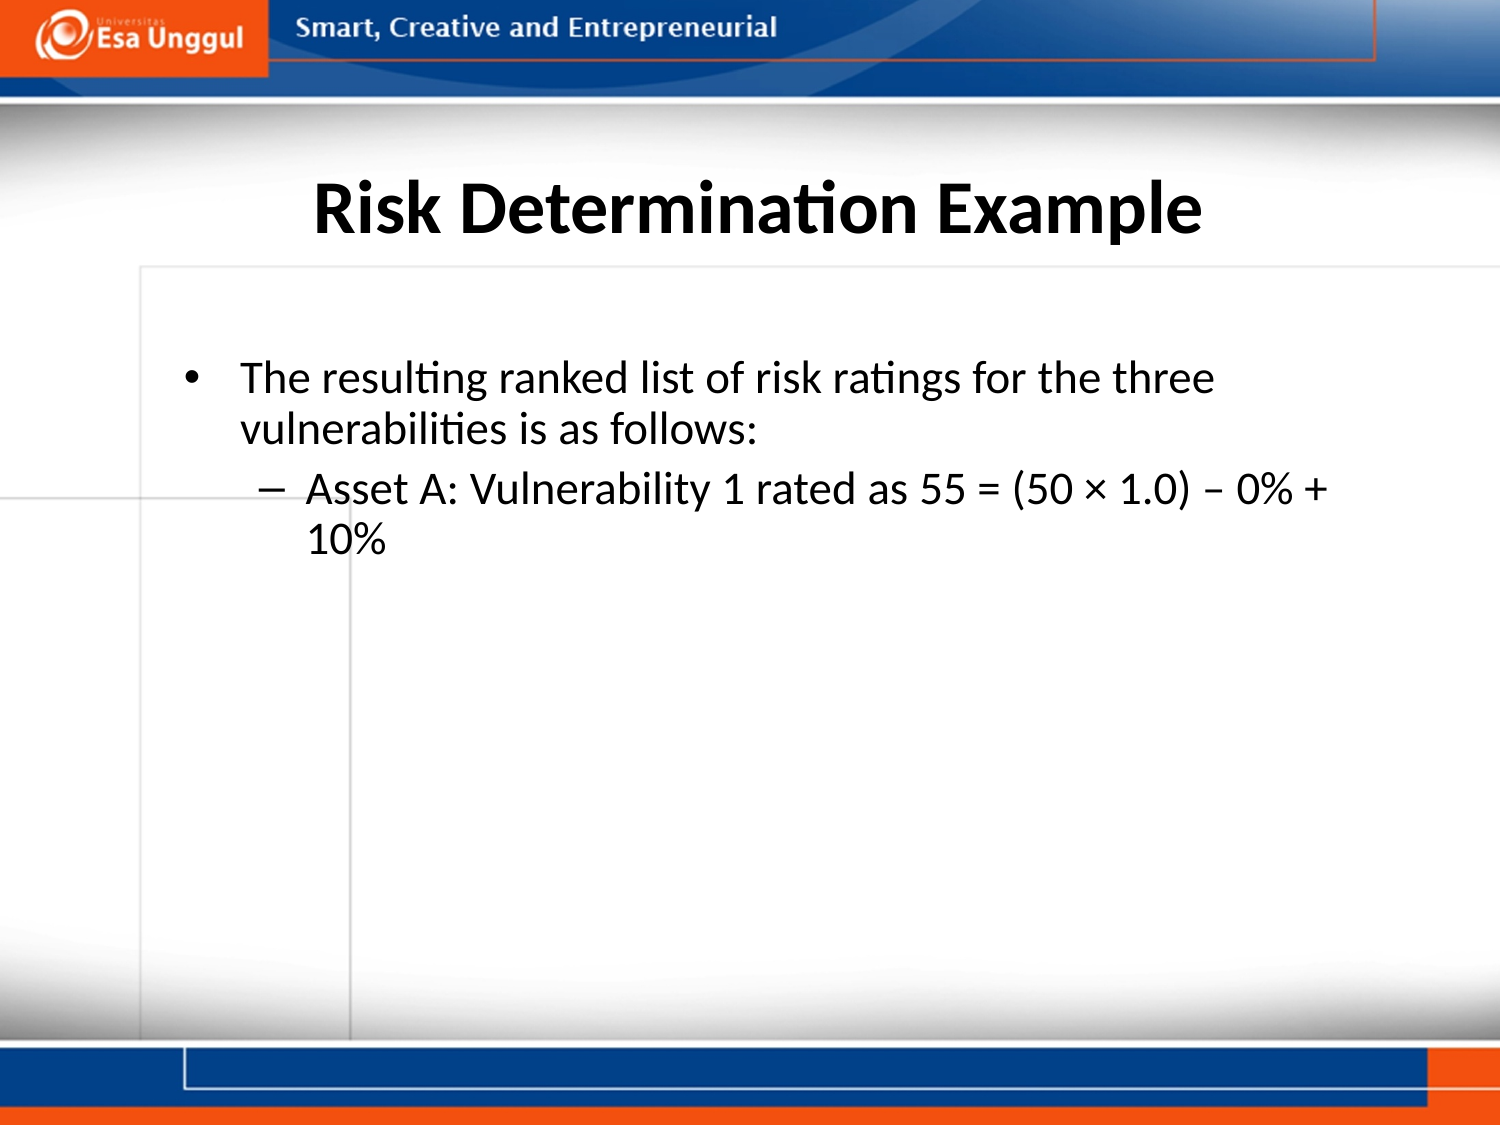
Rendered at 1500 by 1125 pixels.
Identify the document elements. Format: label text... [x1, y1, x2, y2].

picture [0, 0, 1500, 1125]
list The resulting ranked list of risk ratings for the three vulnerabilities is as follows: Asset A: Vulnerability 1 rated as 55 = (50 × 1.0) – 0% + 10% [168, 345, 1351, 863]
title Risk Determination Example [168, 149, 1351, 258]
